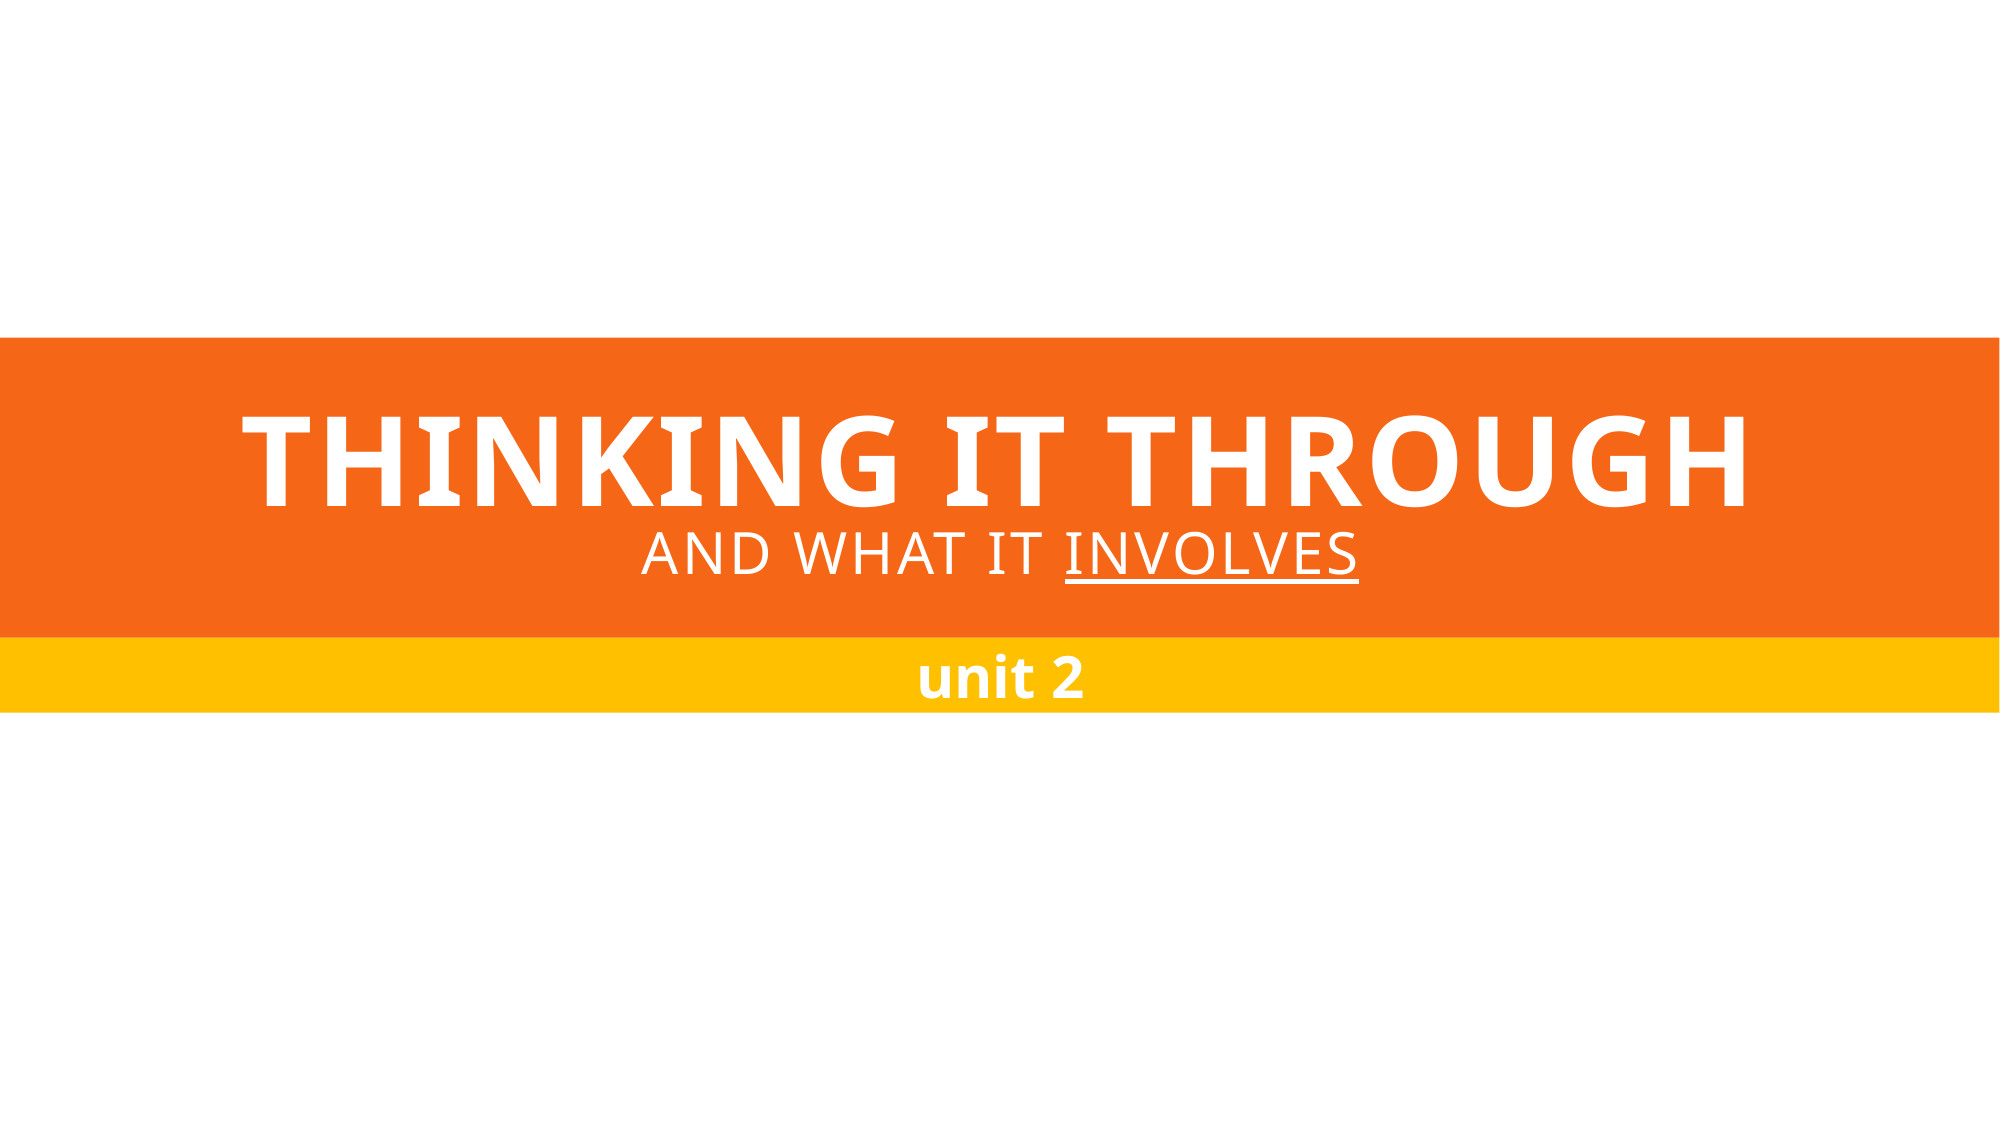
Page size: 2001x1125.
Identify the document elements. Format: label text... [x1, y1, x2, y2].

title thinking it through and what it involves [78, 355, 1923, 640]
subtitle unit 2 [56, 640, 1945, 716]
